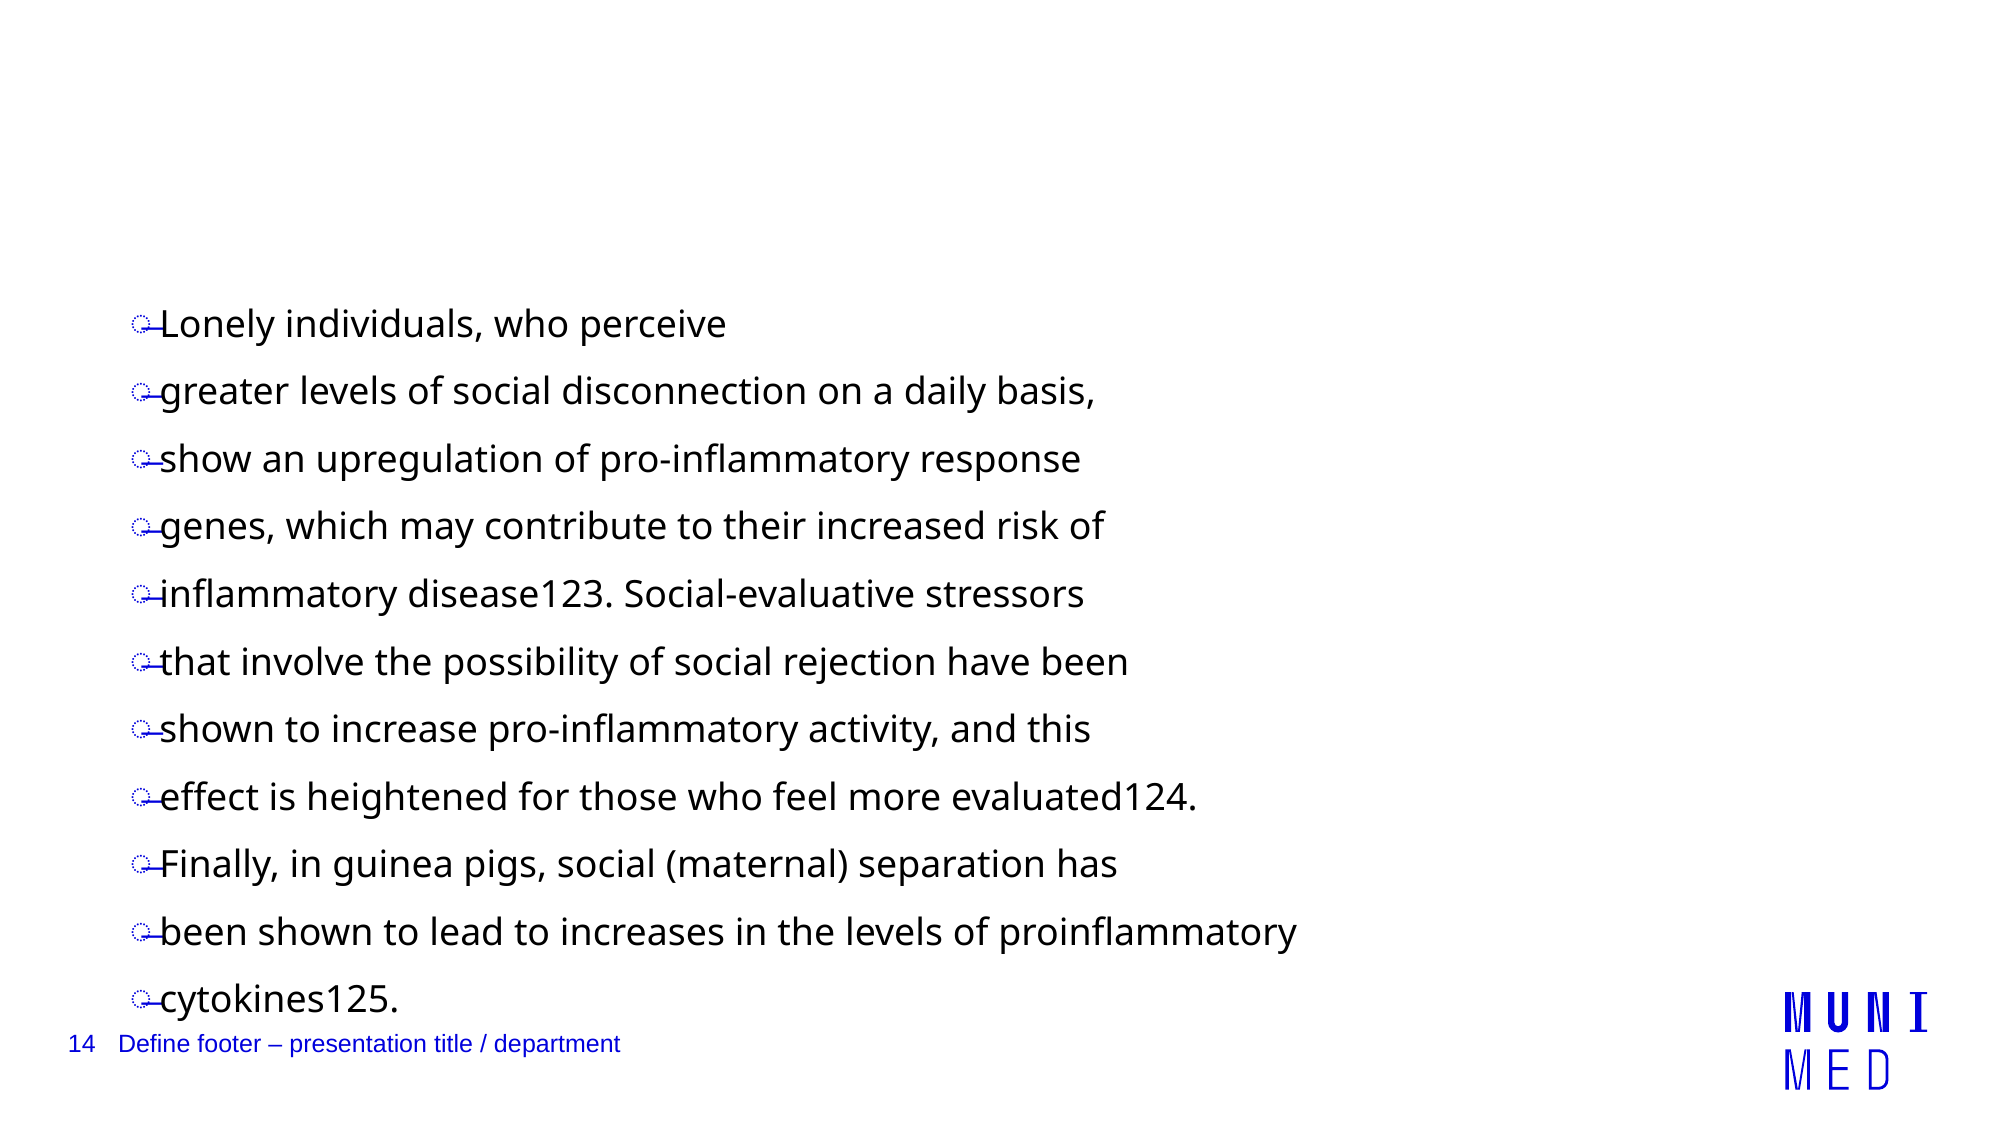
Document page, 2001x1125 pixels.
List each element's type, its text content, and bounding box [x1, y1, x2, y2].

list Lonely individuals, who perceive greater levels of social disconnection on a daily basis, show an upregulation of pro-inflammatory response genes, which may contribute to their increased risk of inflammatory disease123. Social-evaluative stressors that involve the possibility of social rejection have been shown to increase pro-inflammatory activity, and this effect is heightened for those who feel more evaluated124. Finally, in guinea pigs, social (maternal) separation has been shown to lead to increases in the levels of proinflammatory cytokines125. [118, 277, 1883, 957]
footer Define footer – presentation title / department [118, 1021, 1418, 1063]
slide_number 14 [67, 1021, 110, 1063]
